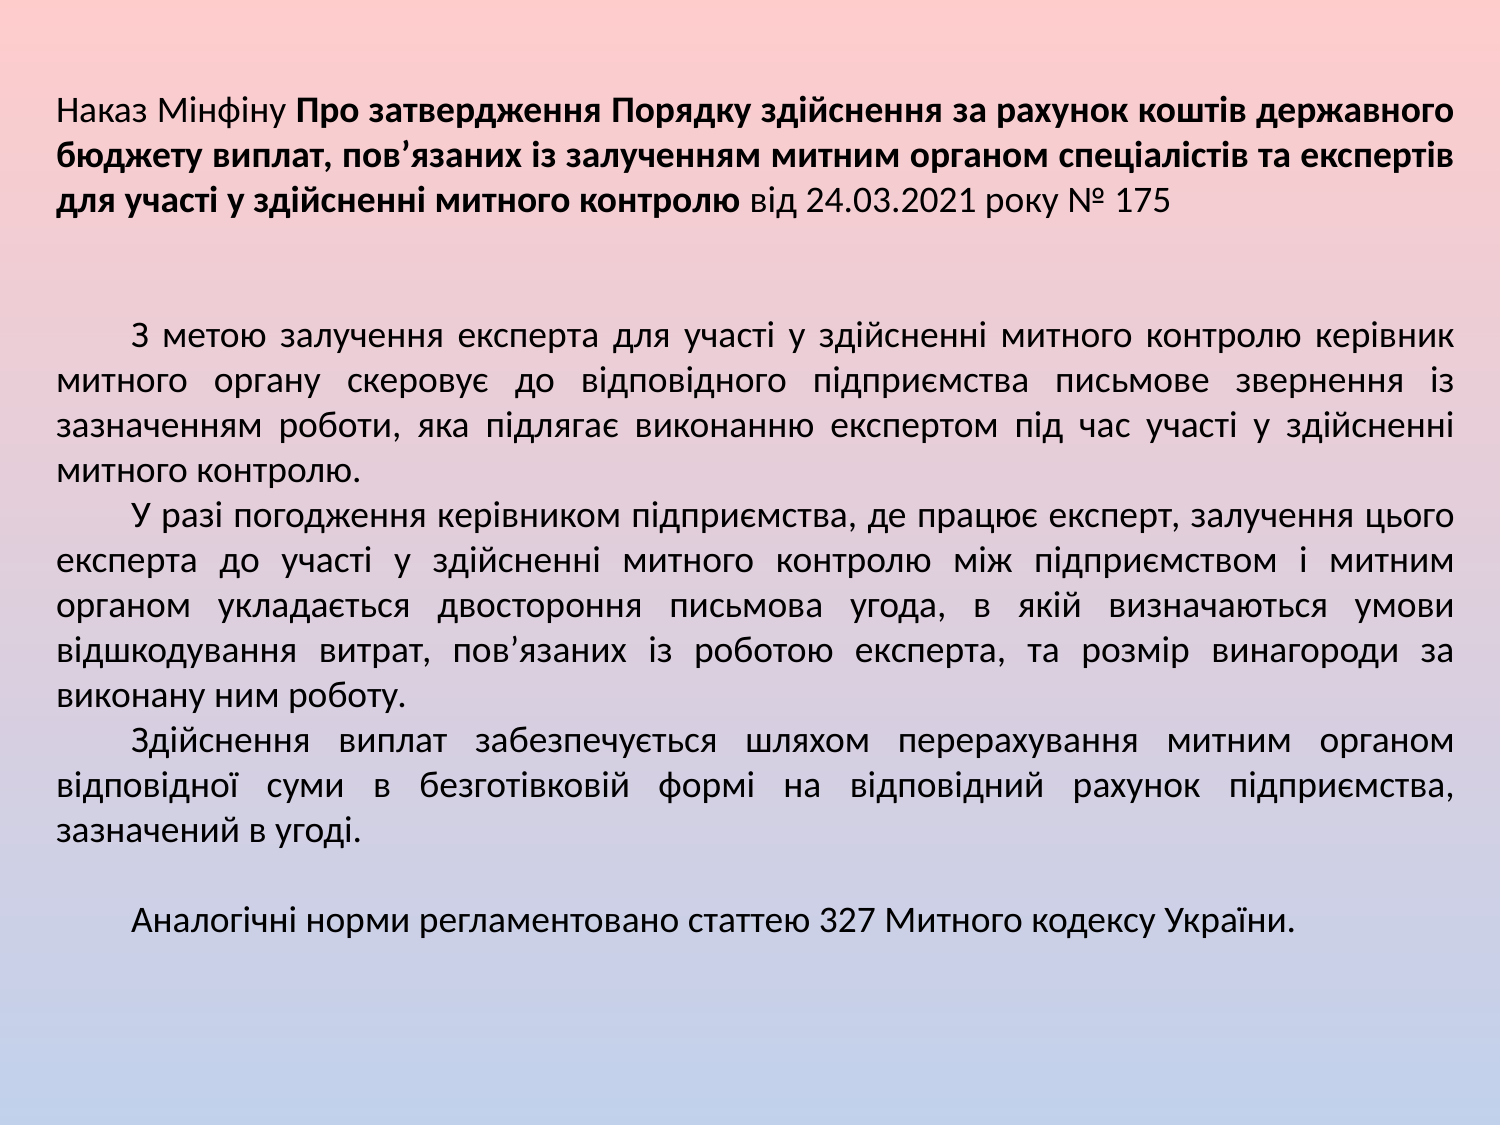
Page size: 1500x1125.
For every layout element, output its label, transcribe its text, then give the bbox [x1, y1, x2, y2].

text_box Наказ Мінфіну Про затвердження Порядку здійснення за рахунок коштів державного бюджету виплат, пов’язаних із залученням митним органом спеціалістів та експертів для участі у здійсненні митного контролю від 24.03.2021 року № 175 З метою залучення експерта для участі у здійсненні митного контролю керівник митного органу скеровує до відповідного підприємства письмове звернення із зазначенням роботи, яка підлягає виконанню експертом під час участі у здійсненні митного контролю. У разі погодження керівником підприємства, де працює експерт, залучення цього експерта до участі у здійсненні митного контролю між підприємством і митним органом укладається двостороння письмова угода, в якій визначаються умови відшкодування витрат, пов’язаних із роботою експерта, та розмір винагороди за виконану ним роботу. Здійснення виплат забезпечується шляхом перерахування митним органом відповідної суми в безготівковій формі на відповідний рахунок підприємства, зазначений в угоді. Аналогічні норми регламентовано статтею 327 Митного кодексу України. [41, 78, 1471, 993]
